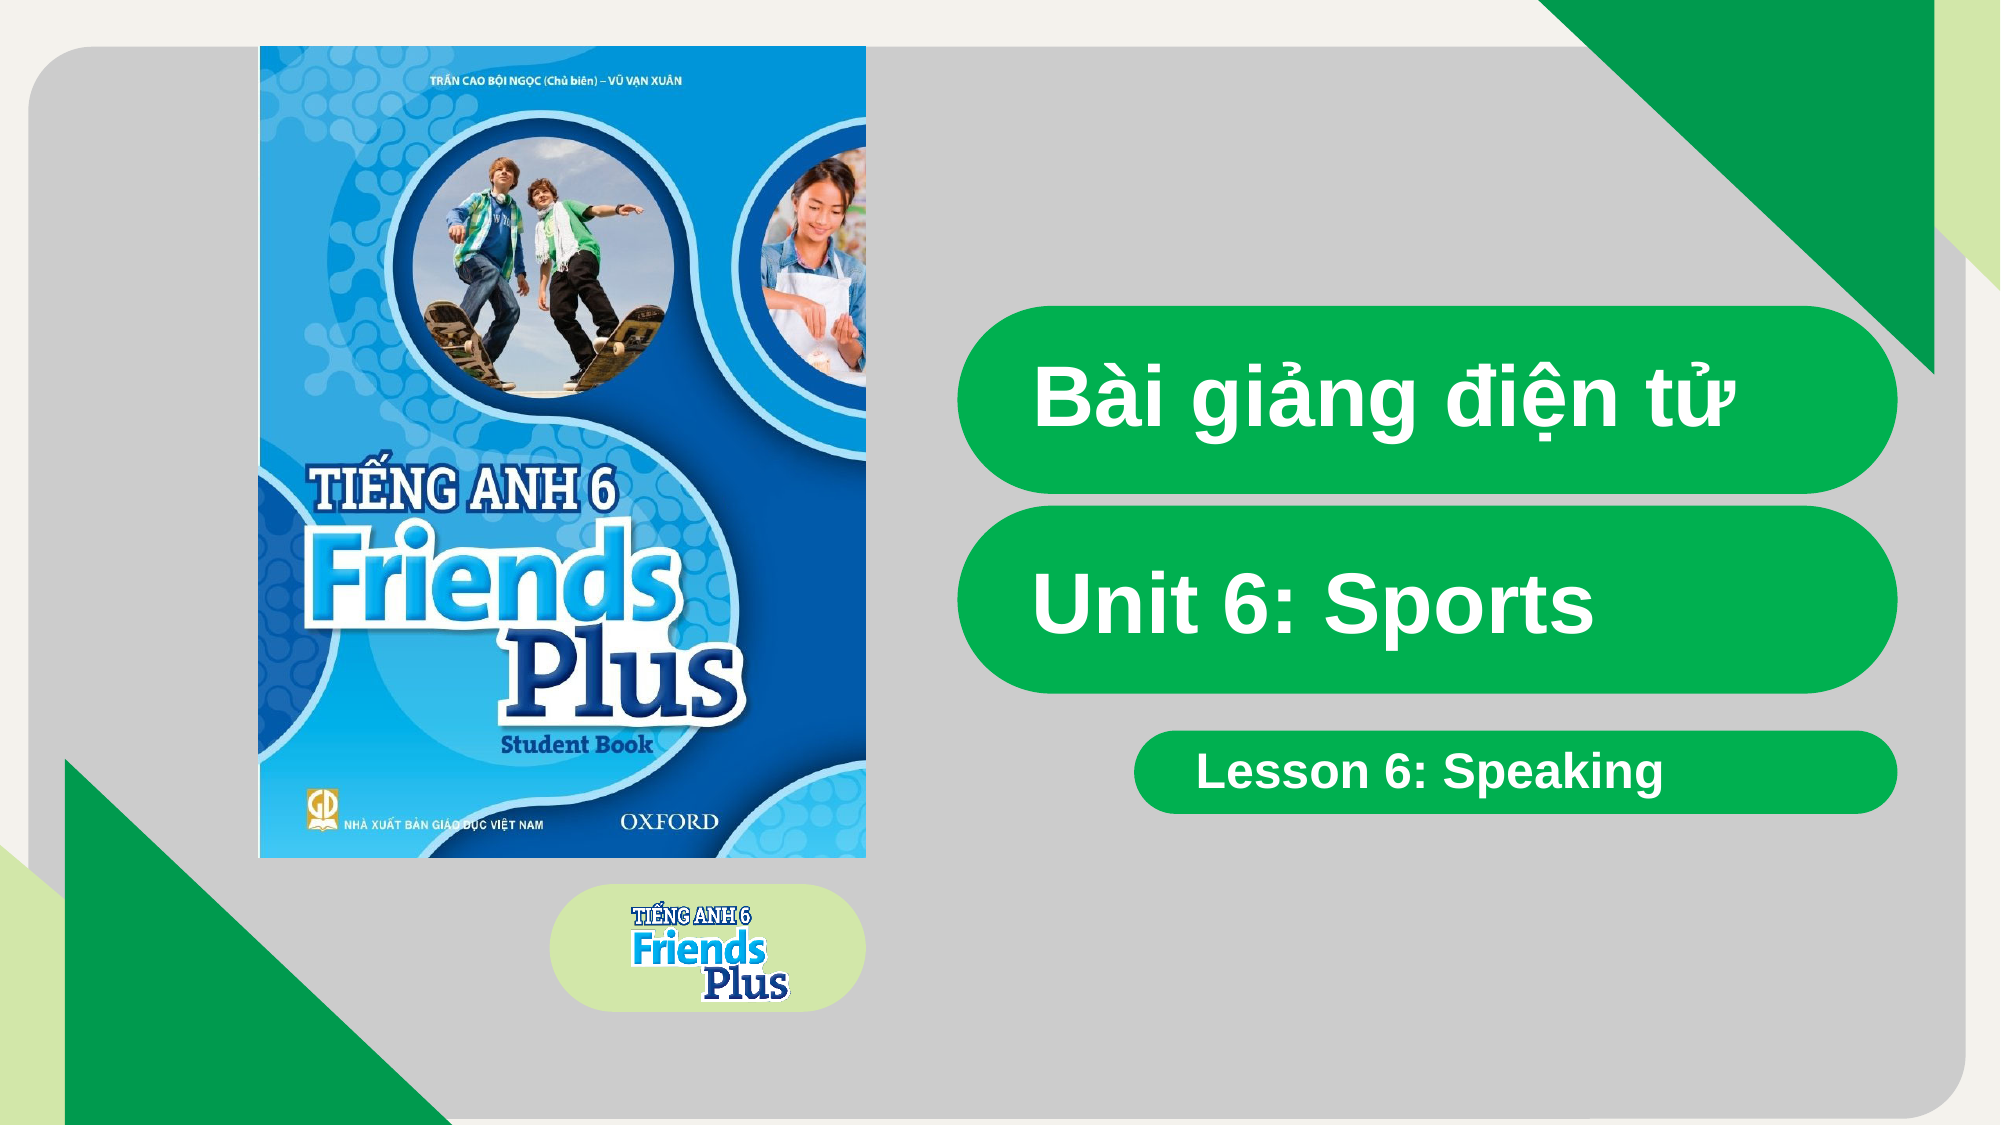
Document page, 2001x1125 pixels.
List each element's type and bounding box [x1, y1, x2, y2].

picture [608, 75, 624, 85]
picture [510, 76, 541, 88]
picture [544, 76, 567, 85]
picture [605, 885, 811, 1014]
picture [463, 74, 506, 86]
picture [652, 75, 683, 85]
picture [570, 77, 597, 85]
picture [258, 46, 866, 858]
picture [627, 76, 649, 86]
picture [731, 117, 866, 418]
